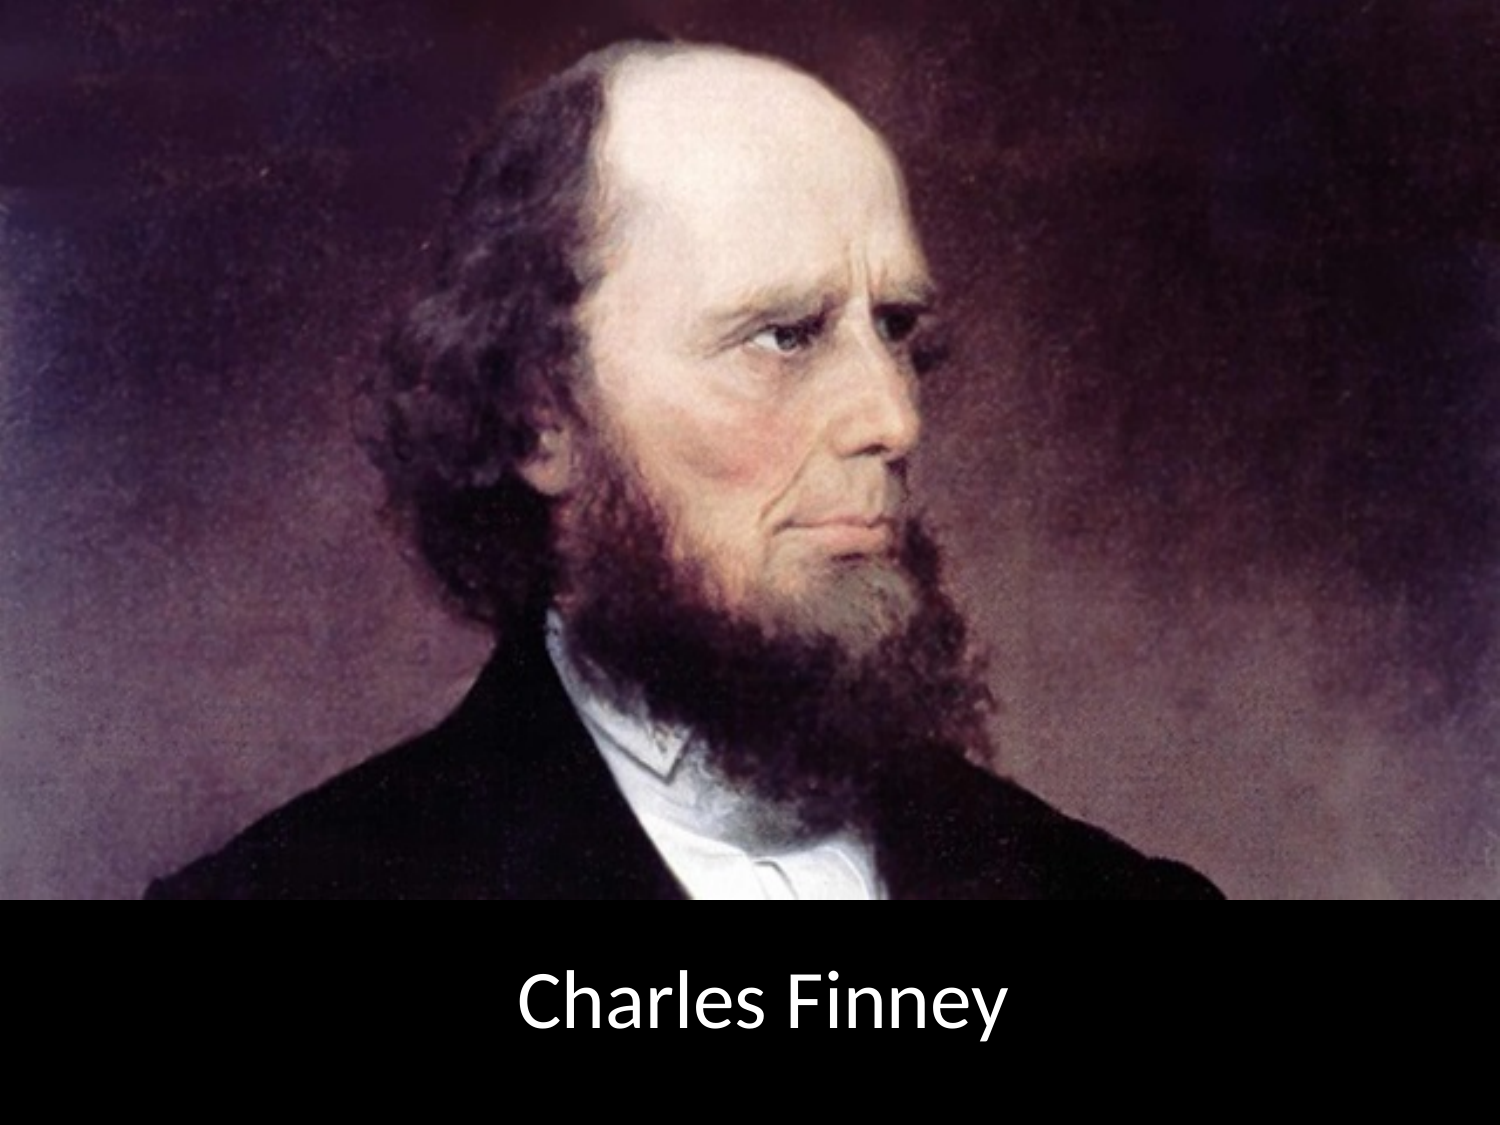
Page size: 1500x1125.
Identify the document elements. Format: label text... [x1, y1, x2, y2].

text_box Charles Finney [502, 937, 1025, 1053]
picture [0, 0, 1500, 901]
